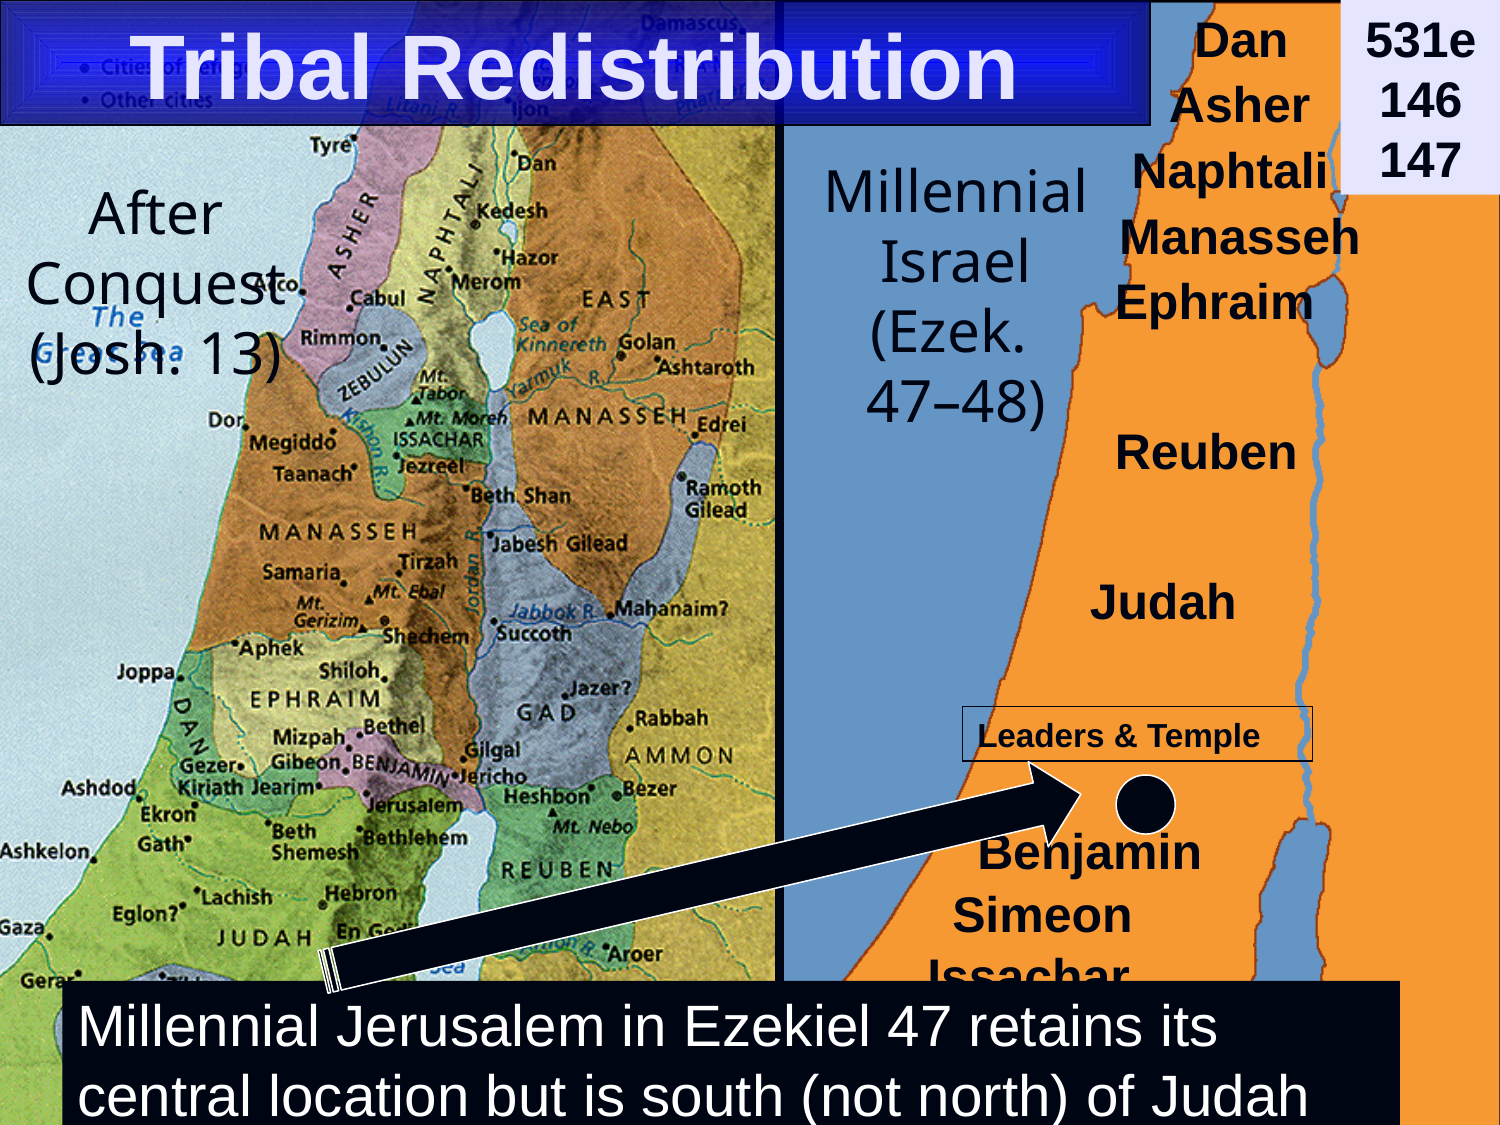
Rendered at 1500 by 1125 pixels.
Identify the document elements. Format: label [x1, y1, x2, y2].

text_box [776, 0, 1500, 1125]
list [0, 0, 776, 1125]
